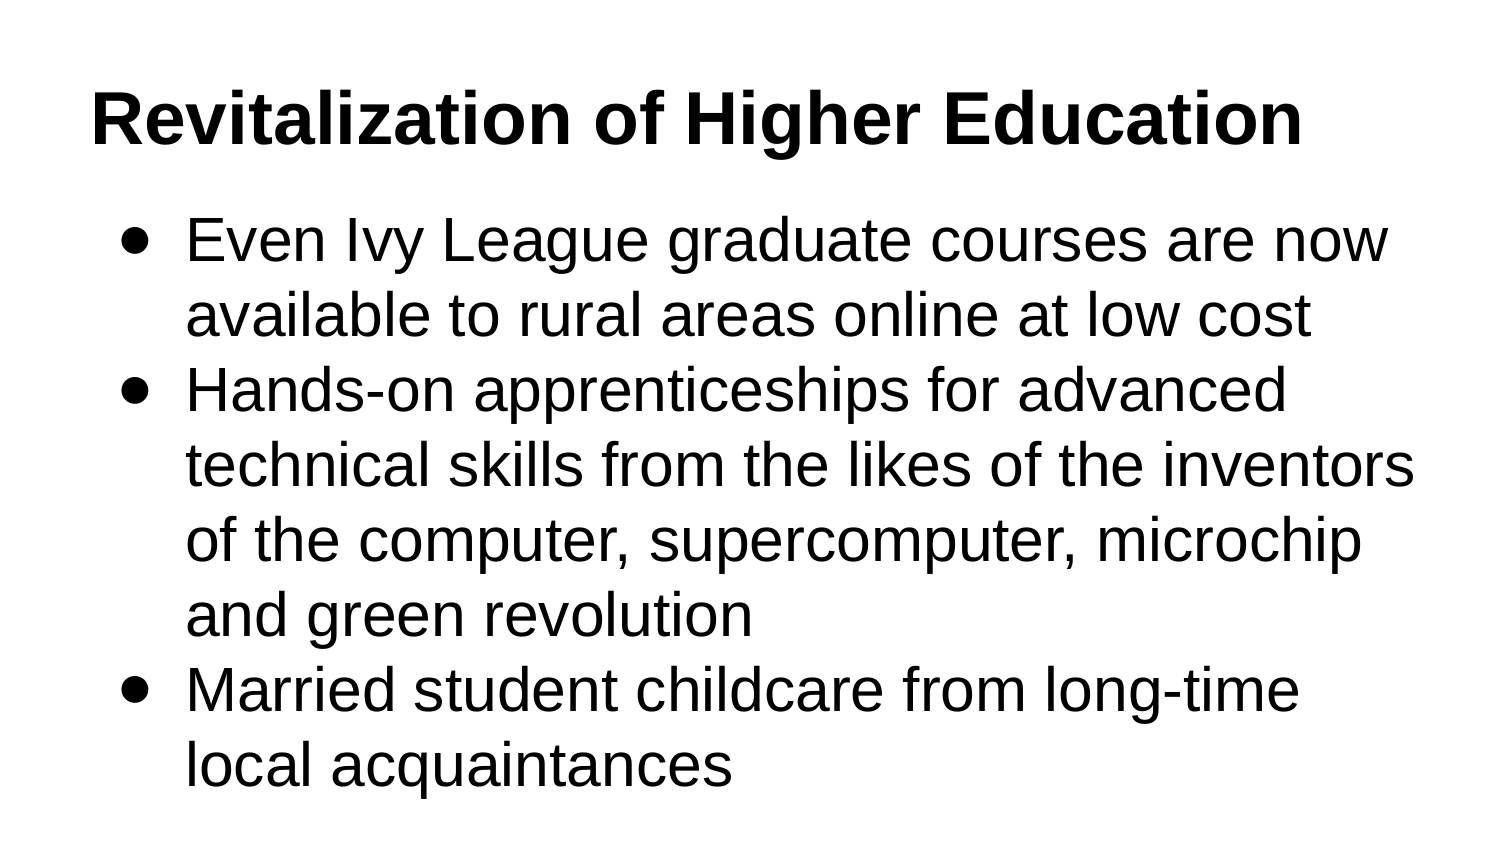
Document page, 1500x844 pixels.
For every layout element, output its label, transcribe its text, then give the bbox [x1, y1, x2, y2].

title Revitalization of Higher Education [75, 33, 1425, 175]
list Even Ivy League graduate courses are now available to rural areas online at low cost Hands-on apprenticeships for advanced technical skills from the likes of the inventors of the computer, supercomputer, microchip and green revolution Married student childcare from long-time local acquaintances [95, 184, 1446, 796]
